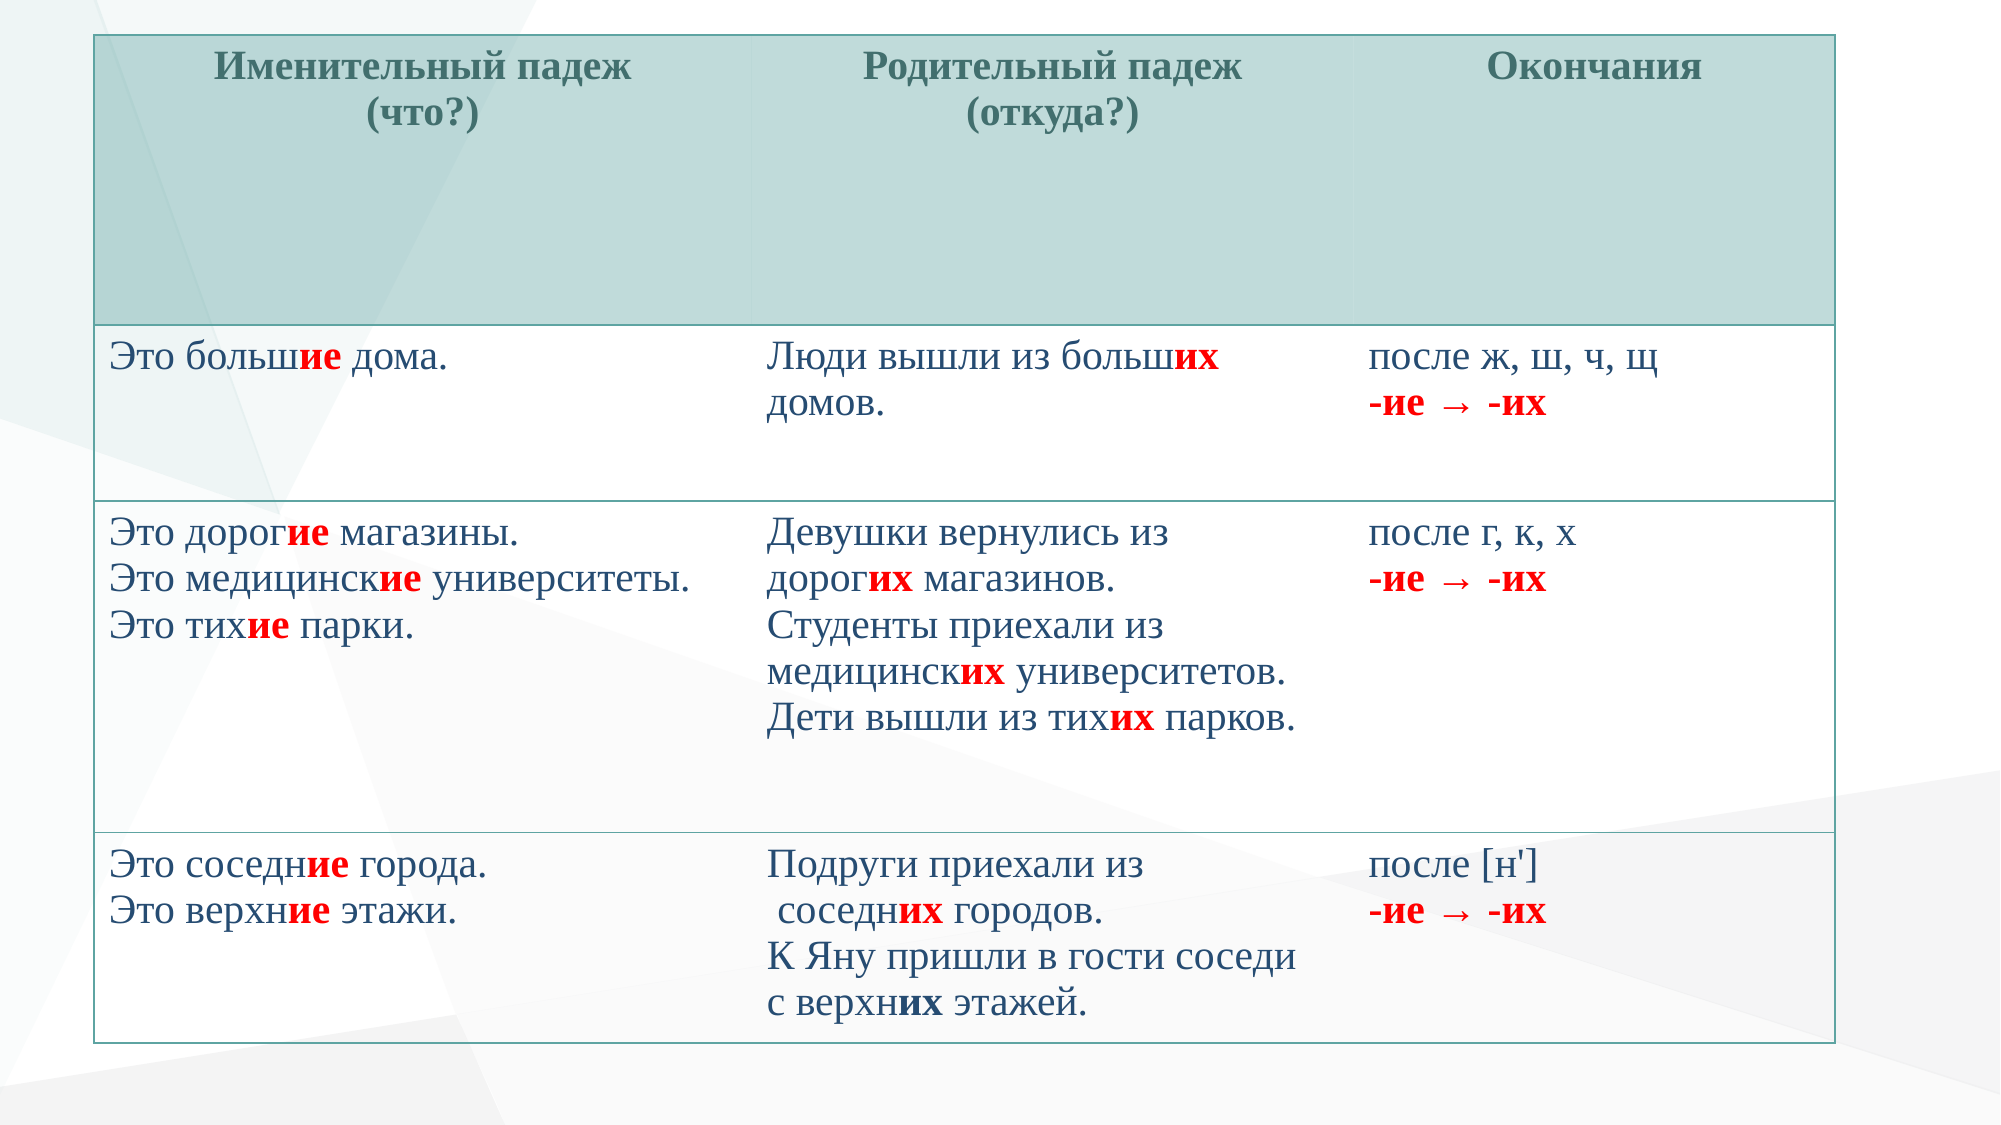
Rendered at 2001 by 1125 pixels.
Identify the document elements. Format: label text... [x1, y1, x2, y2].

table_cell Это соседние города. Это верхние этажи. [95, 833, 752, 1042]
table_cell после [н'] -ие → -их [1354, 833, 1834, 1042]
table_cell после ж, ш, ч, щ -ие → -их [1354, 326, 1834, 500]
table_cell Это большие дома. [95, 326, 752, 500]
table_cell Люди вышли из больших домов. [752, 326, 1354, 500]
table_cell после г, к, х -ие → -их [1354, 502, 1834, 832]
table_header Именительный падеж (что?) [95, 36, 752, 324]
table_cell Подруги приехали из соседних городов. К Яну пришли в гости соседи с верхних этажей. [752, 833, 1354, 1042]
table_header Родительный падеж (откуда?) [752, 36, 1354, 324]
table_header Окончания [1354, 36, 1834, 324]
table_cell Девушки вернулись из дорогих магазинов. Студенты приехали из медицинских университетов. Дети вышли из тихих парков. [752, 502, 1354, 832]
table_cell Это дорогие магазины. Это медицинские университеты. Это тихие парки. [95, 502, 752, 832]
